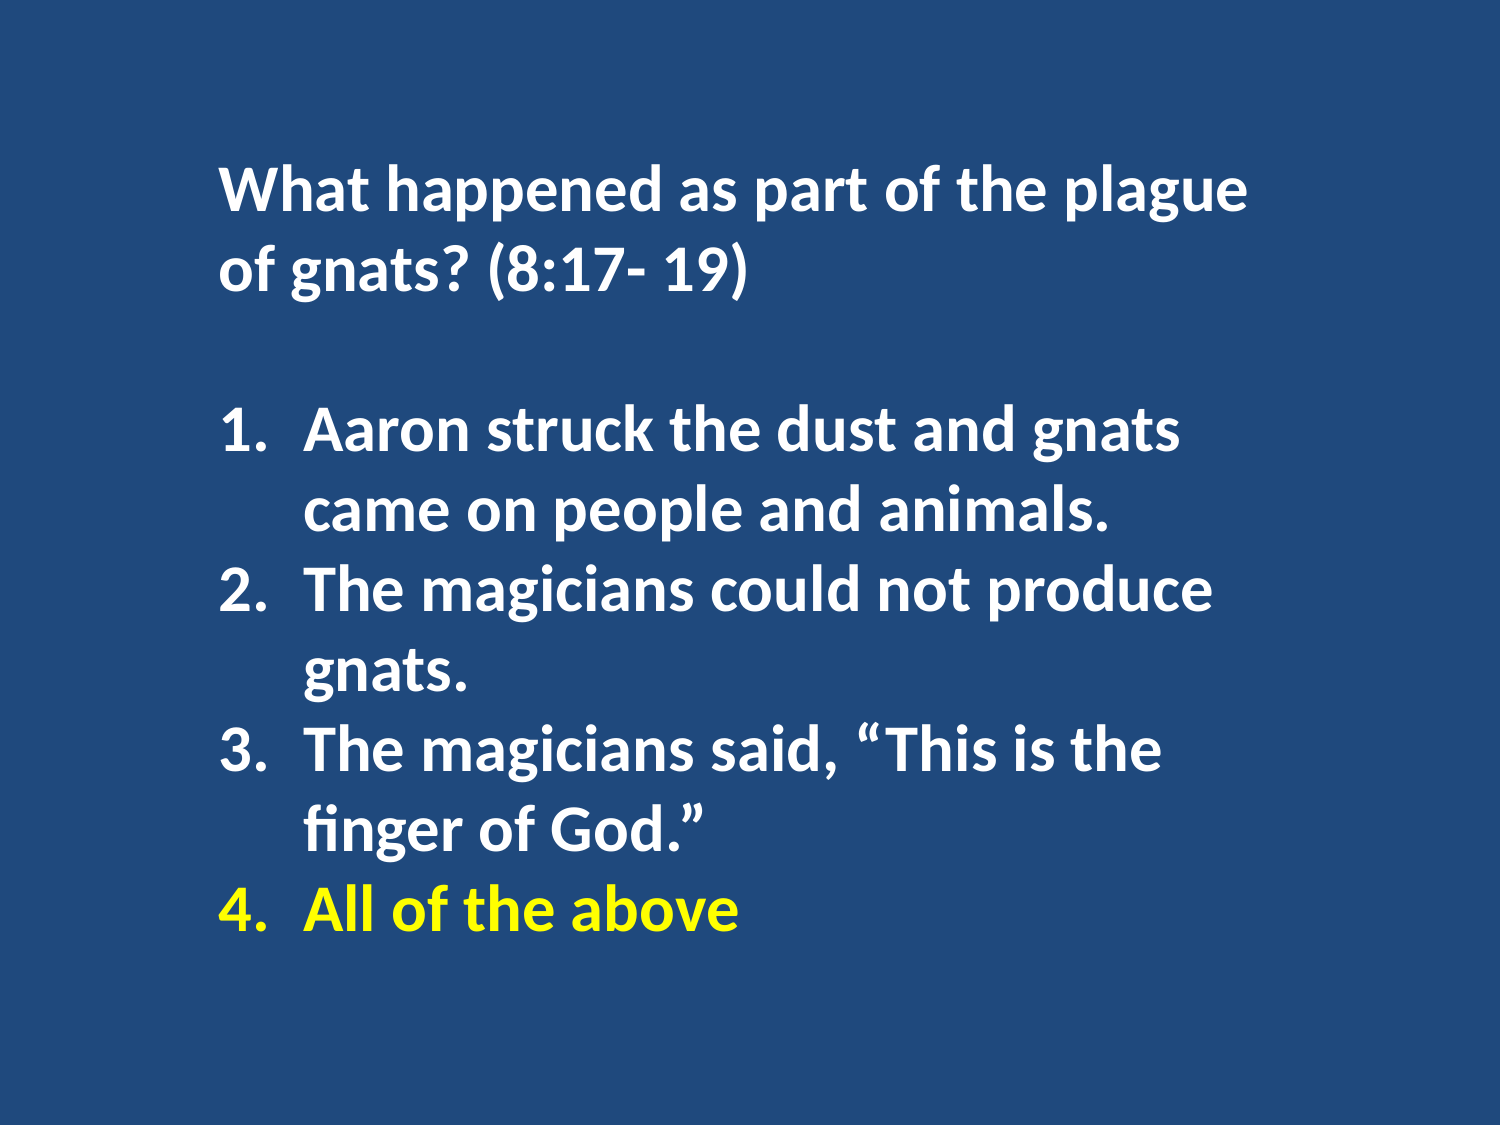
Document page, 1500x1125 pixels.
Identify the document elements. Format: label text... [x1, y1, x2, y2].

text_box What happened as part of the plague of gnats? (8:17- 19) Aaron struck the dust and gnats came on people and animals. The magicians could not produce gnats. The magicians said, “This is the finger of God.” All of the above [203, 137, 1292, 952]
